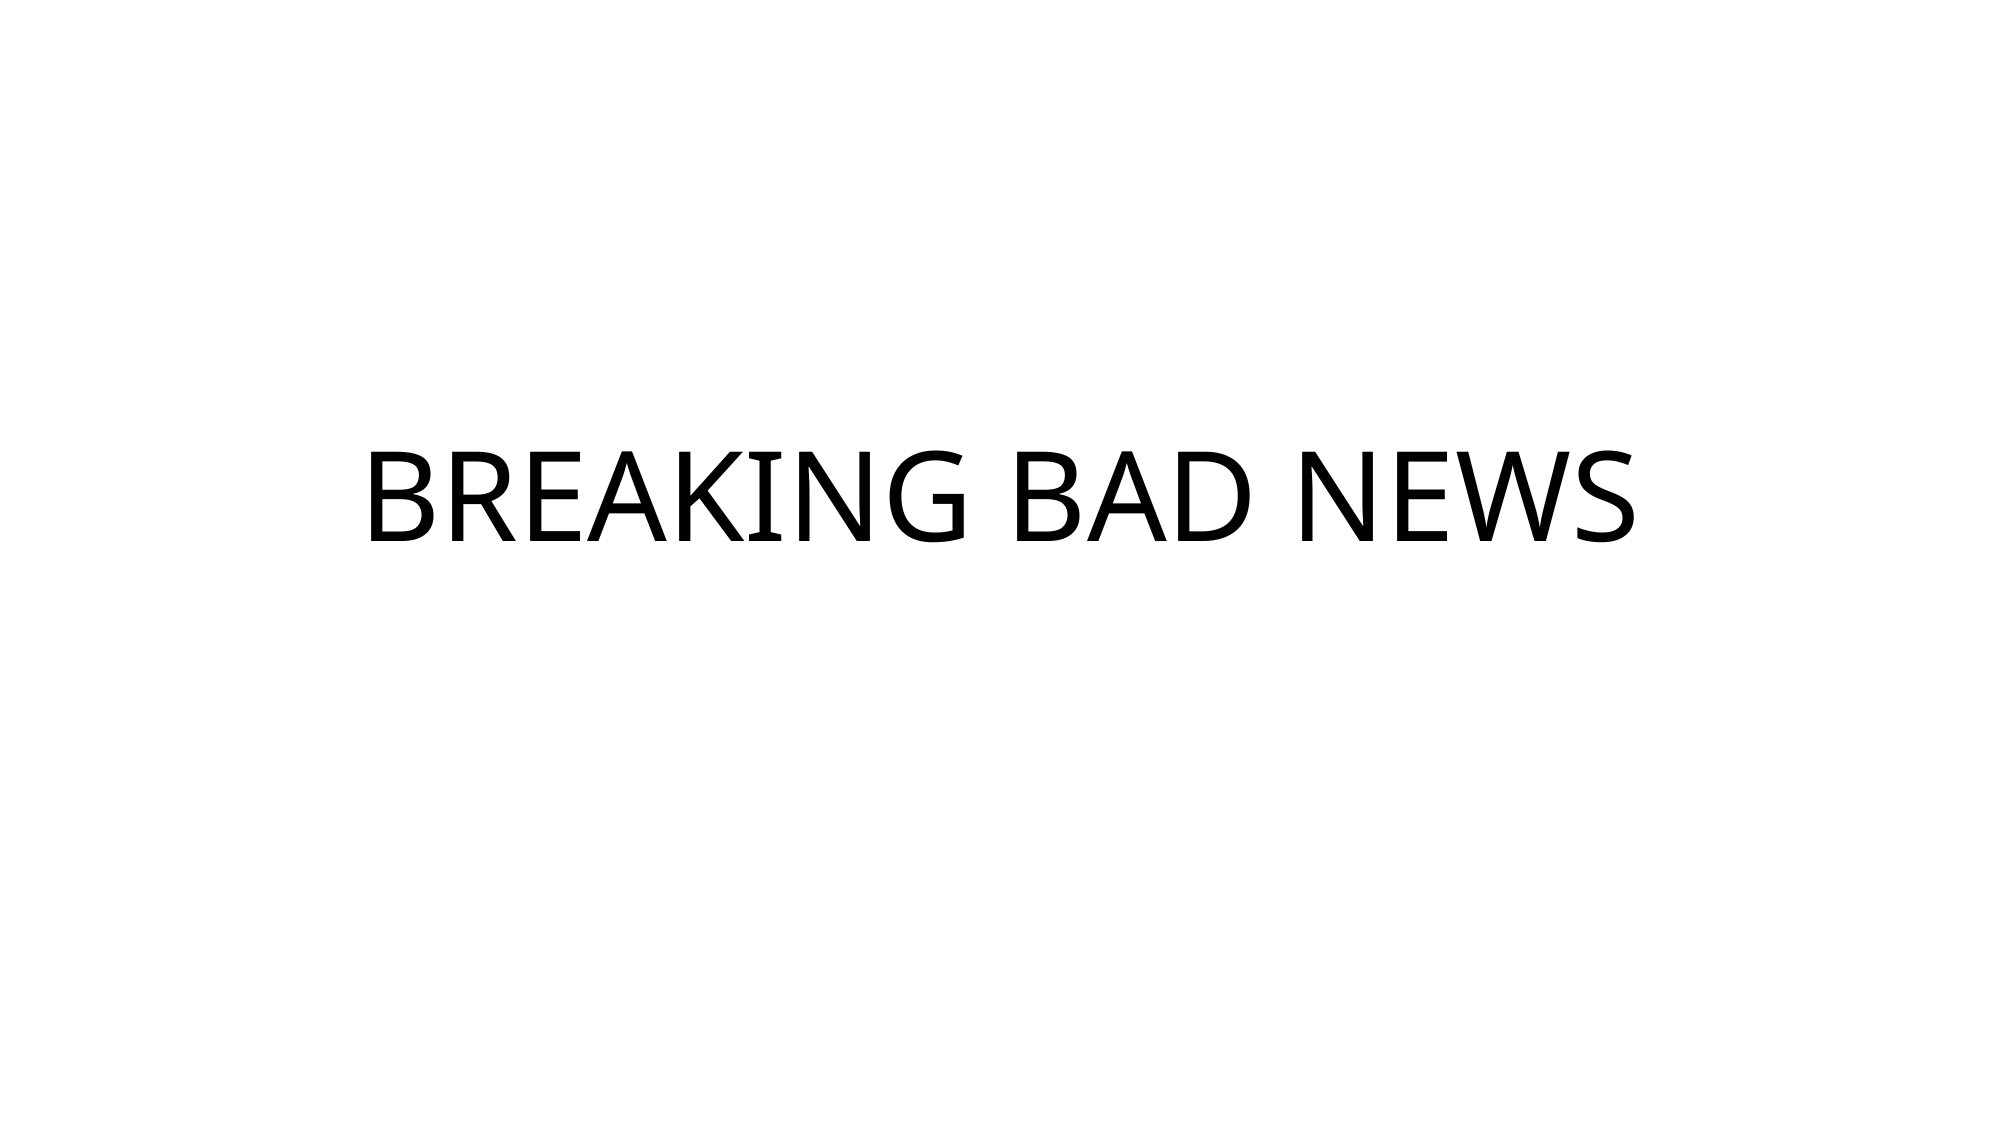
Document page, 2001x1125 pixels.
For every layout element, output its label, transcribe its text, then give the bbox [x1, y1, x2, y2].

title BREAKING BAD NEWS [249, 184, 1750, 576]
